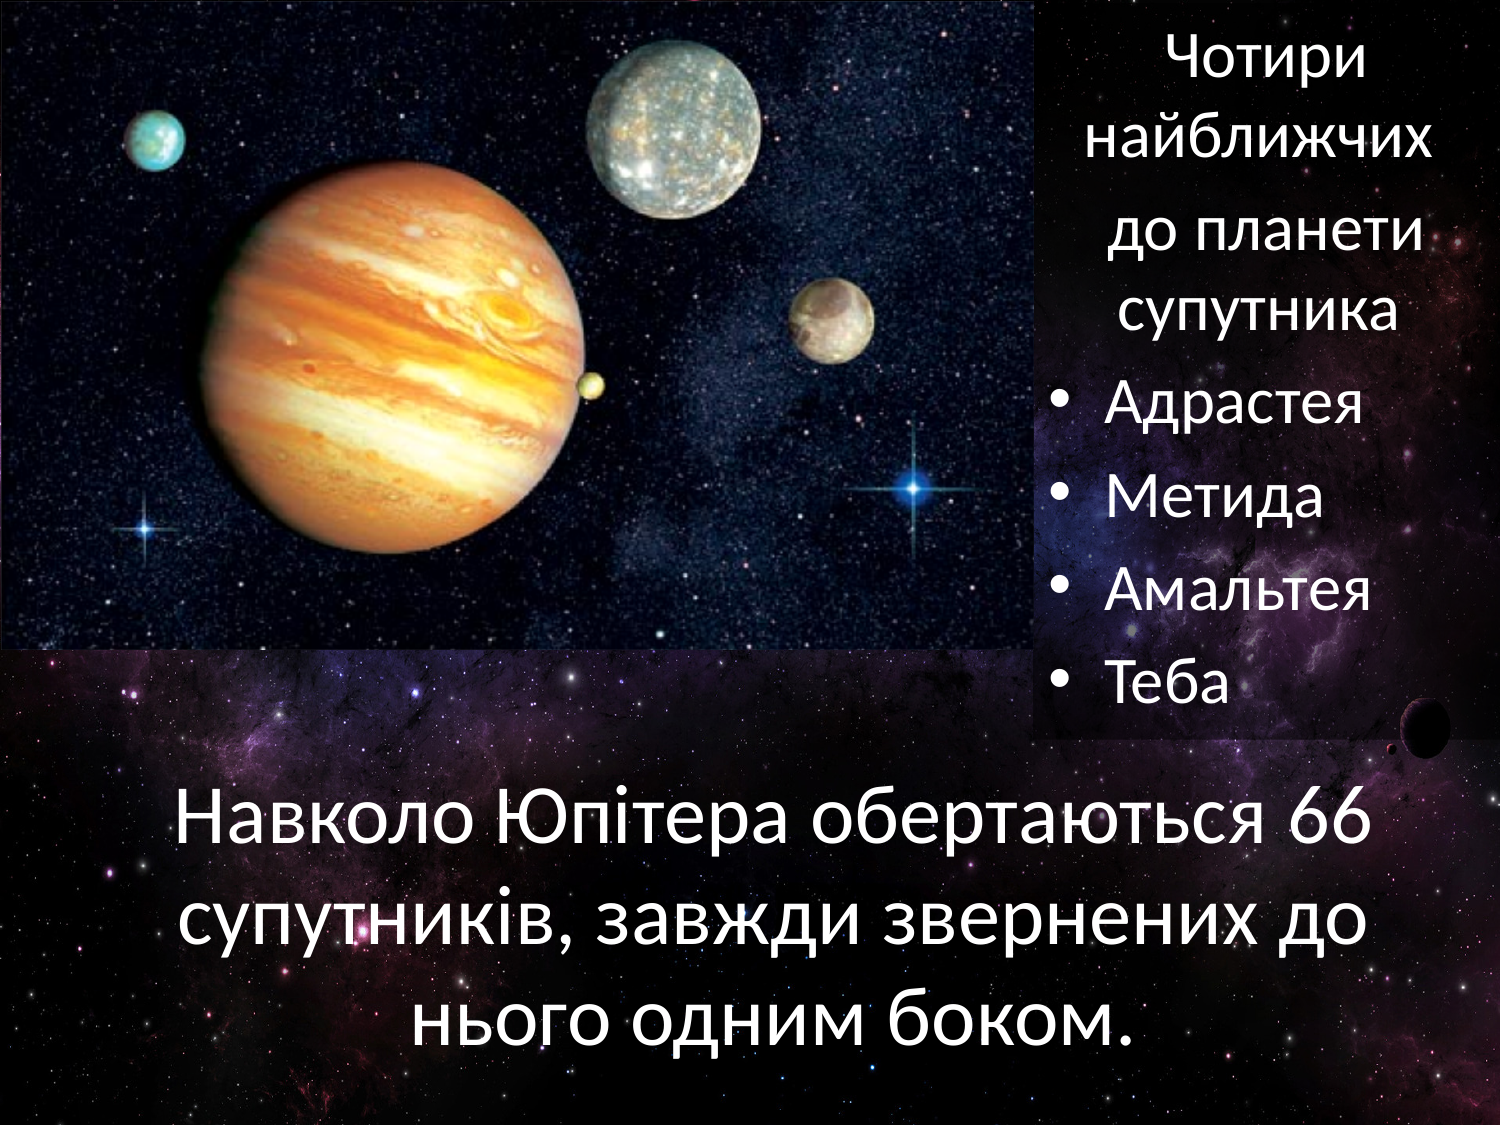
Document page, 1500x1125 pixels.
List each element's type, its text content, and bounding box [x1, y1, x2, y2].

picture [0, 0, 1500, 1125]
title Навколо Юпітера обертаються 66 супутників, завжди звернених до нього одним боком. [88, 751, 1459, 1071]
list Чотири найближчих до планети супутника Адрастея Метида Амальтея Теба [1031, 1, 1500, 742]
